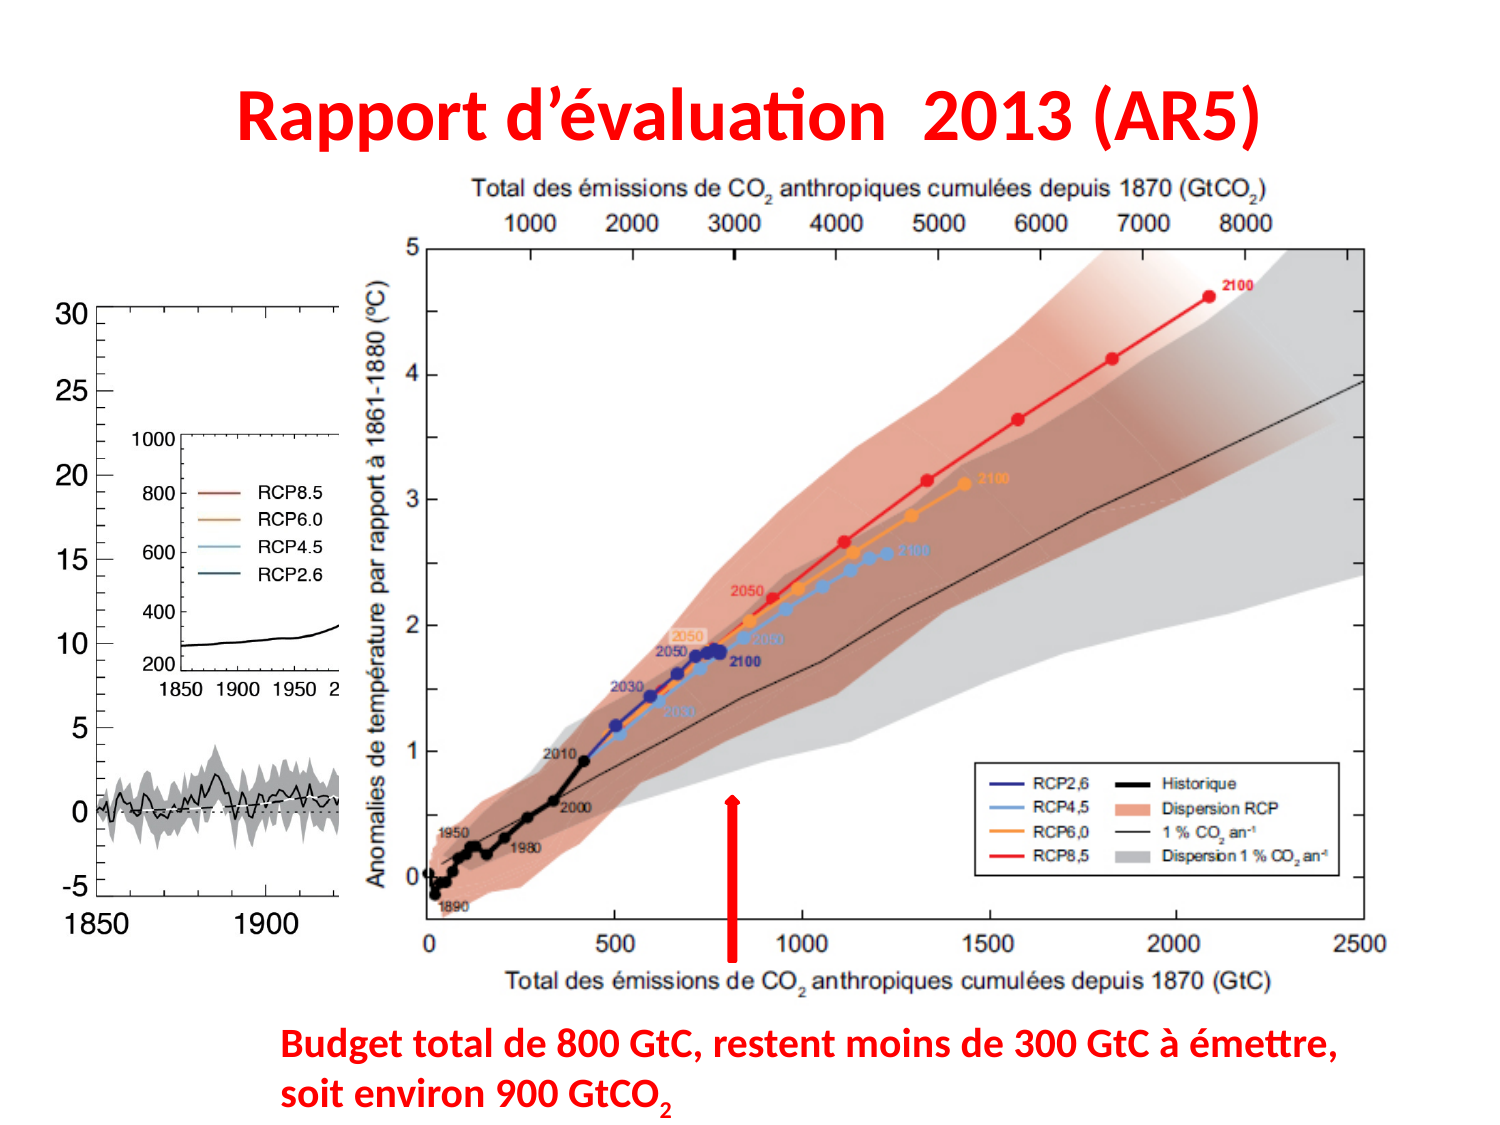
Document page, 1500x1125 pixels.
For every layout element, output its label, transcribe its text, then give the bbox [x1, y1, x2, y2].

text_box Budget total de 800 GtC, restent moins de 300 GtC à émettre, soit environ 900 GtCO2 [265, 1008, 1360, 1125]
title Rapport d’évaluation 2013 (AR5) [74, 44, 1426, 177]
picture [0, 163, 1425, 1006]
